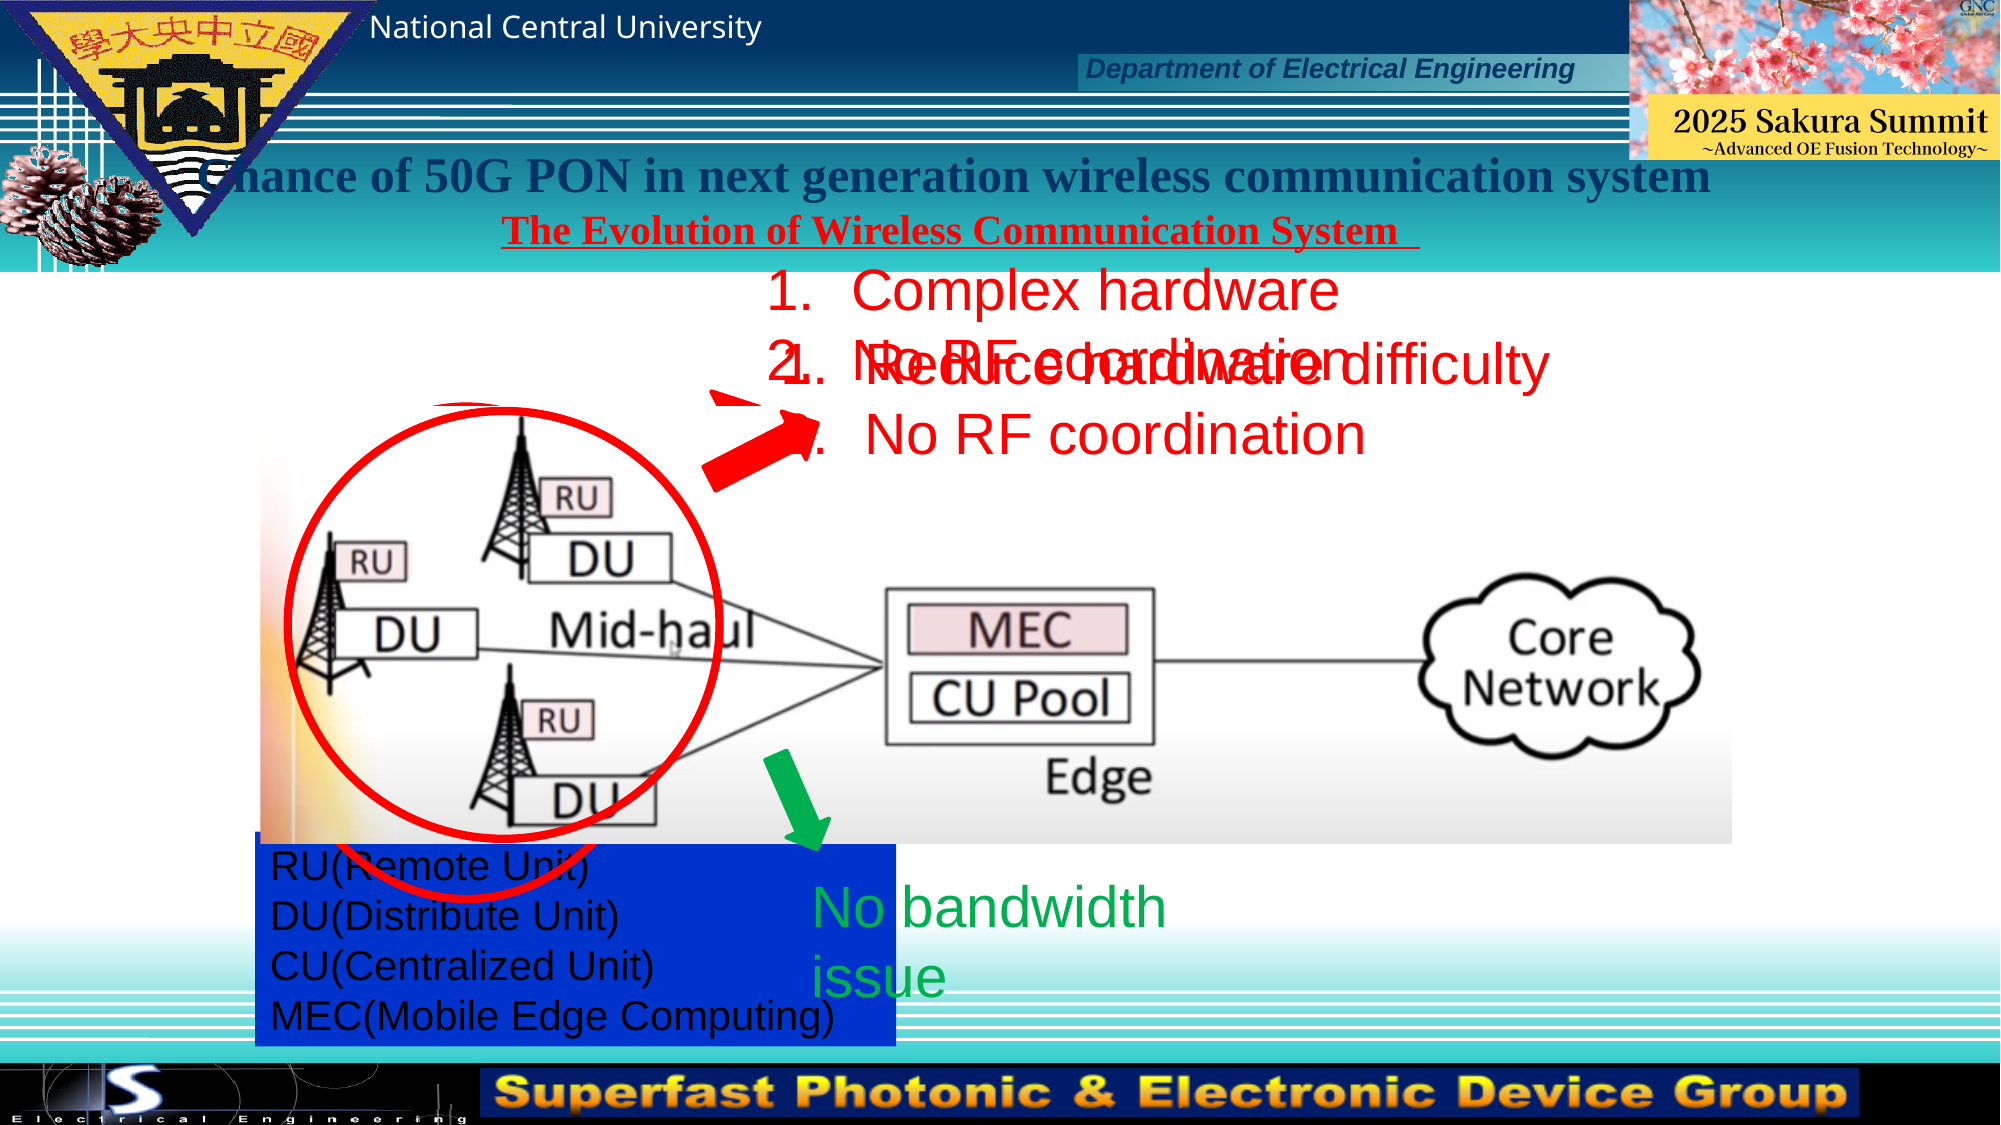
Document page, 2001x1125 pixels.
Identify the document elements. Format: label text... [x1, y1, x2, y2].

text_box [709, 389, 758, 404]
picture [0, 0, 377, 135]
picture [1629, 0, 2000, 160]
text_box Reduce hardware difficulty No RF coordination [765, 318, 1615, 404]
picture [260, 406, 1733, 844]
text_box [346, 852, 587, 902]
picture [480, 1068, 1859, 1117]
text_box Complex hardware No RF coordination [751, 245, 1426, 400]
picture [0, 1063, 470, 1125]
title Chance of 50G PON in next generation wireless communication system The Evolution of Wireless Communication System [0, 135, 1961, 325]
text_box No bandwidth issue [796, 861, 1272, 1017]
text_box RU(Remote Unit) DU(Distribute Unit) CU(Centralized Unit) MEC(Mobile Edge Computing) [255, 845, 897, 1047]
